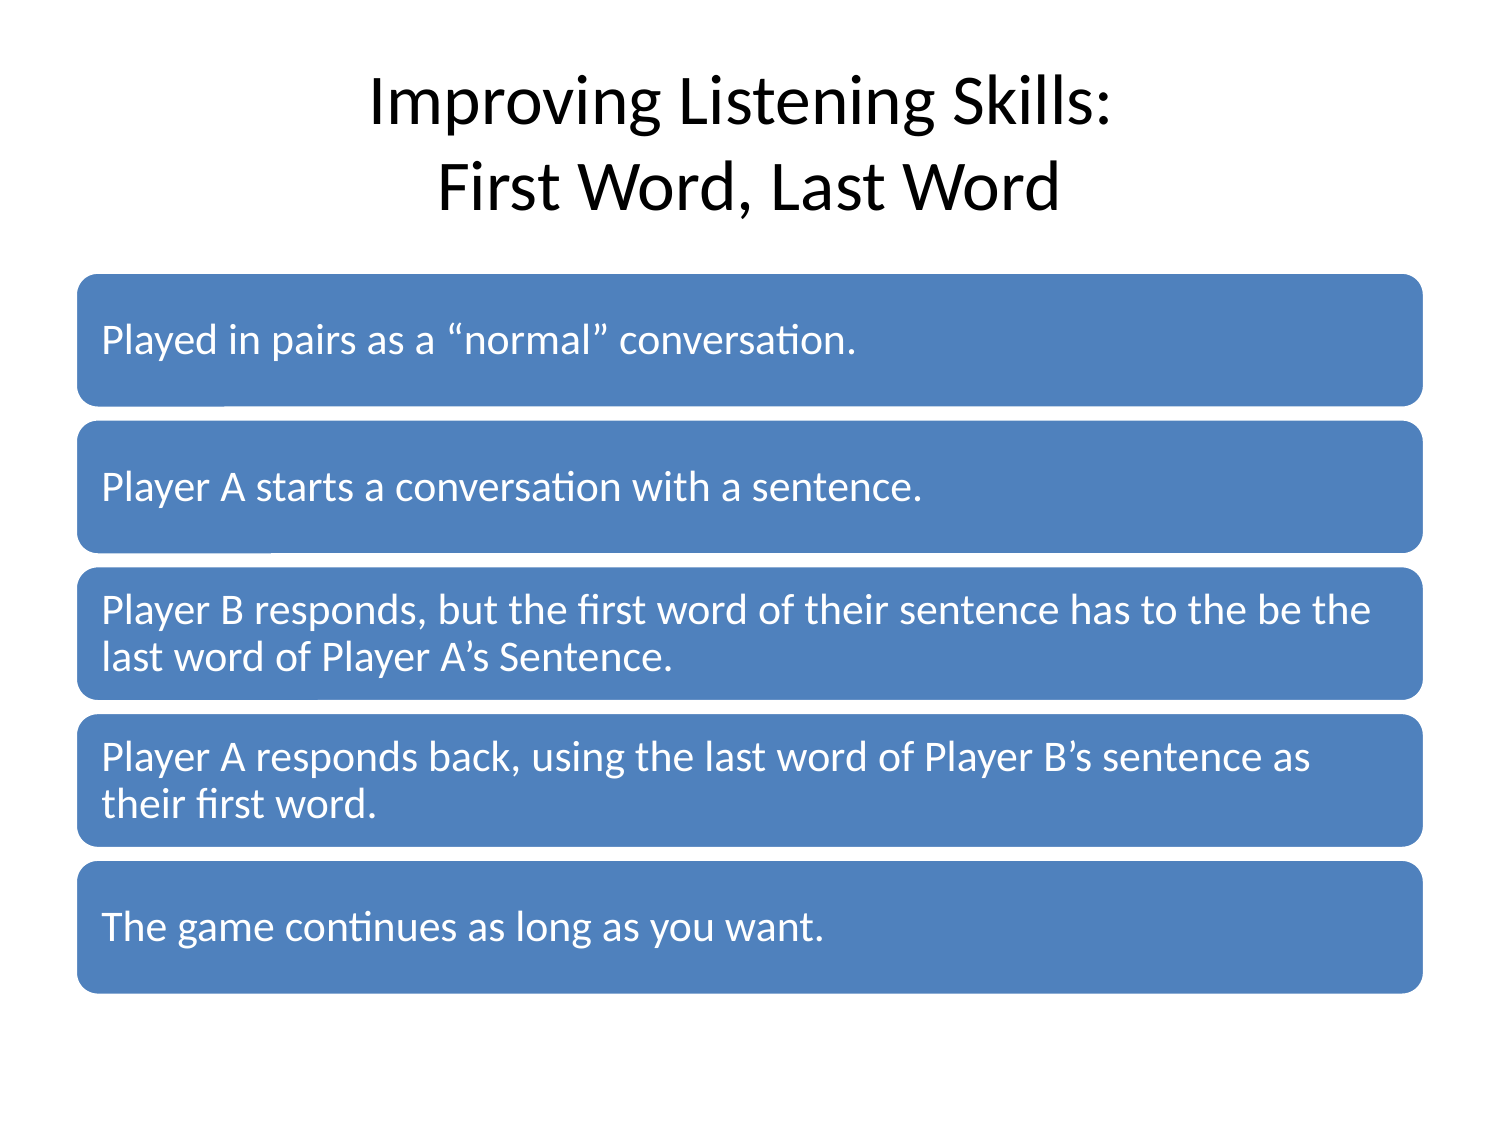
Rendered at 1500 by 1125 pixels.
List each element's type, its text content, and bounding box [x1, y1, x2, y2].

title Improving Listening Skills: First Word, Last Word [75, 45, 1425, 233]
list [74, 262, 1426, 1006]
